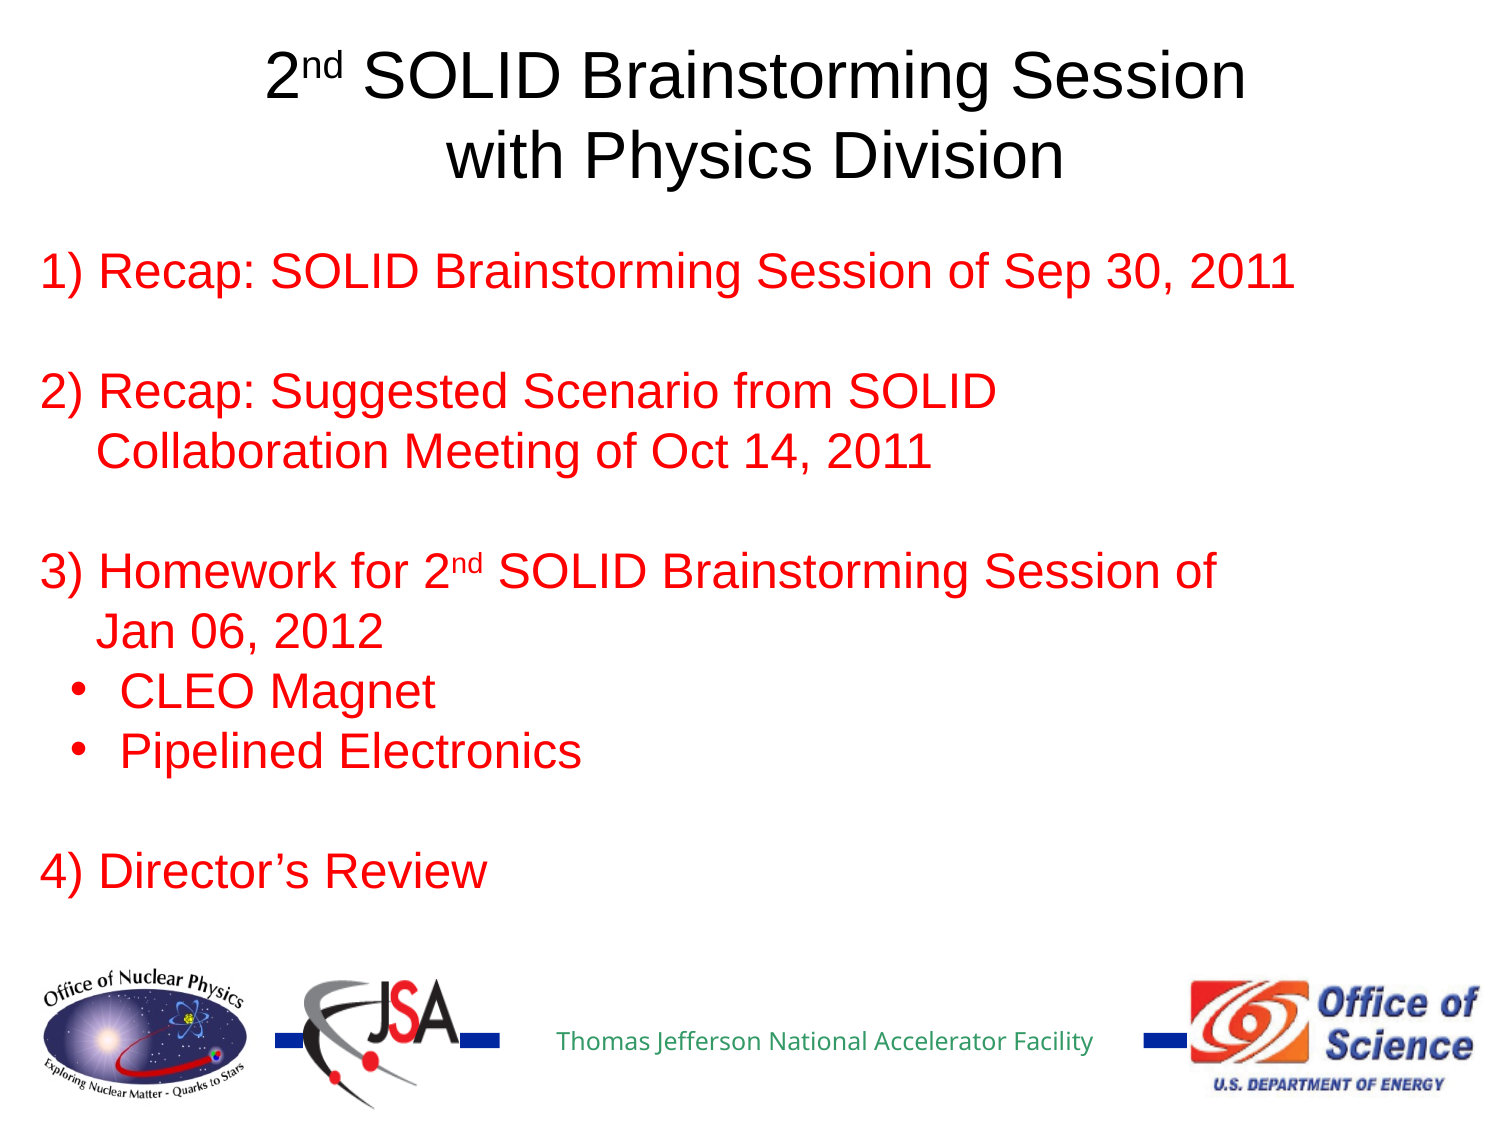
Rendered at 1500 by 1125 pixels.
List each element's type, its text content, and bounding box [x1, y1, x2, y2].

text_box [11, 963, 1483, 1114]
text_box 2nd SOLID Brainstorming Session with Physics Division [224, 24, 1288, 200]
text_box 1) Recap: SOLID Brainstorming Session of Sep 30, 2011 2) Recap: Suggested Scenario from SOLID Collaboration Meeting of Oct 14, 2011 3) Homework for 2nd SOLID Brainstorming Session of Jan 06, 2012 CLEO Magnet Pipelined Electronics 4) Director’s Review [24, 230, 1463, 906]
